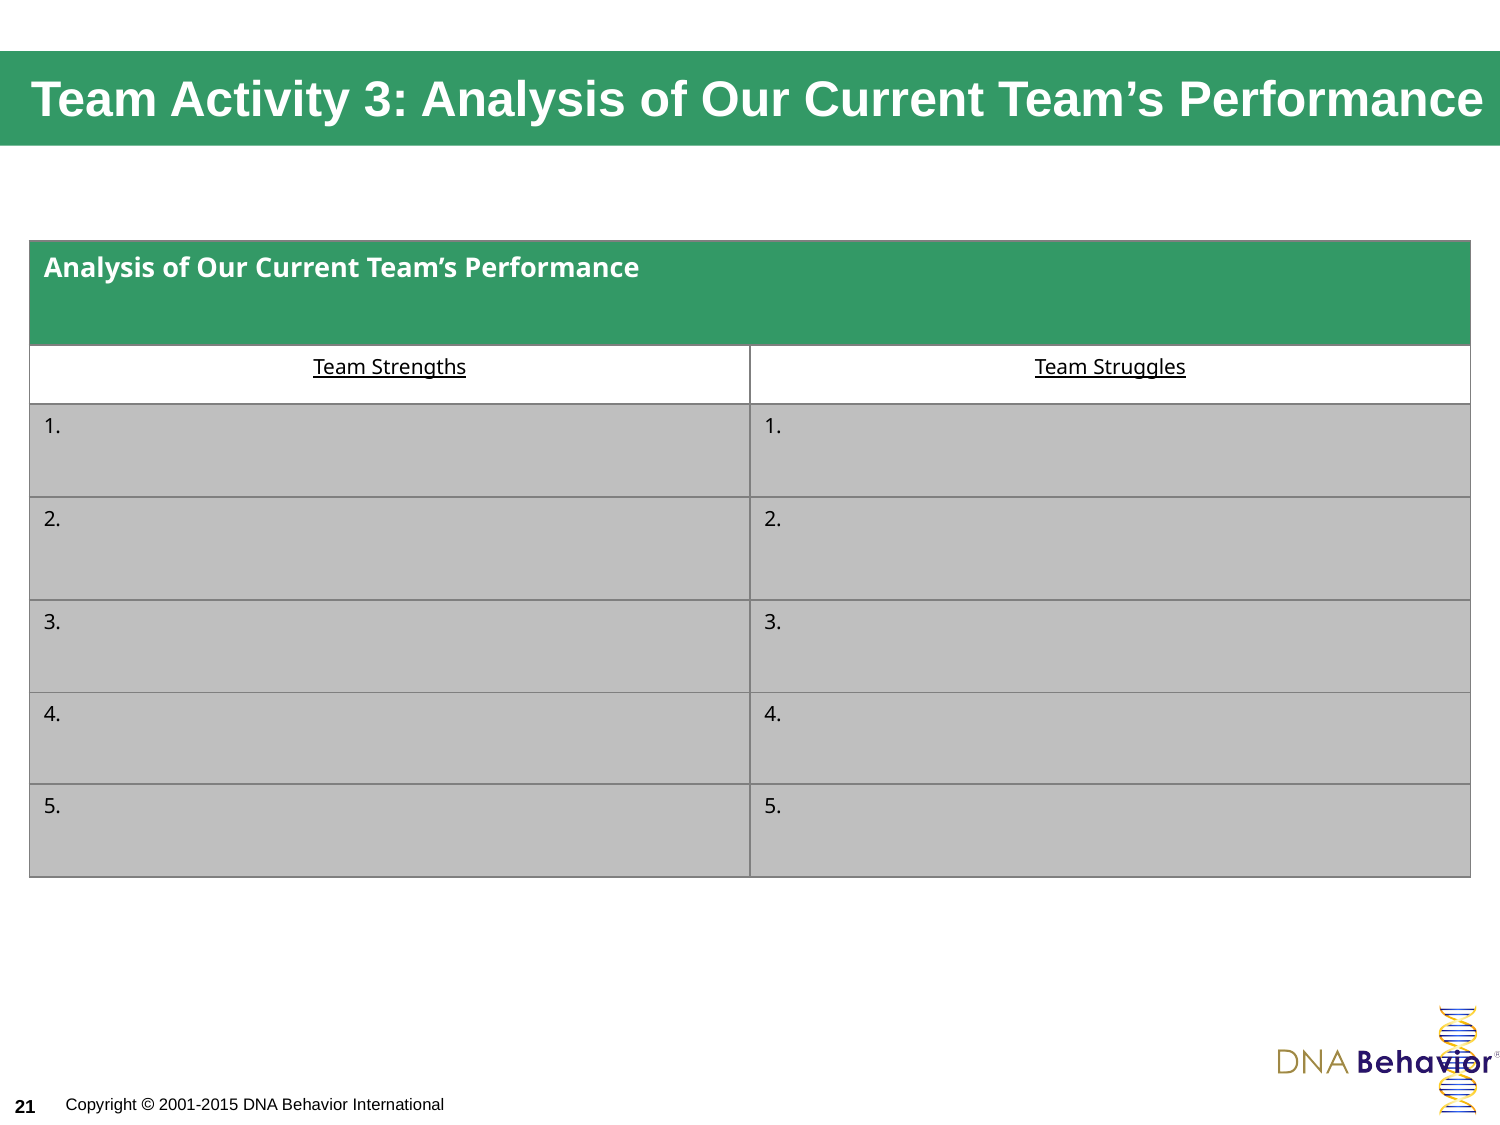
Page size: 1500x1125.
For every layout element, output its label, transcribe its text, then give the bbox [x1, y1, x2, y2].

table_cell 2. [751, 498, 1470, 599]
table_cell 2. [30, 498, 749, 599]
table_cell 1. [751, 405, 1470, 496]
picture [1275, 994, 1500, 1125]
table_cell Team Strengths [30, 346, 749, 403]
table_cell Team Struggles [751, 346, 1470, 403]
table_cell 5. [30, 785, 749, 876]
table_cell 3. [751, 601, 1470, 692]
table_cell 3. [30, 601, 749, 692]
table_cell 5. [751, 785, 1470, 876]
table_header Analysis of Our Current Team’s Performance [30, 242, 1470, 344]
table_cell 4. [30, 693, 749, 783]
table_cell 4. [751, 693, 1470, 783]
table_cell 1. [30, 405, 749, 496]
title Team Activity 3: Analysis of Our Current Team’s Performance [0, 60, 1500, 133]
